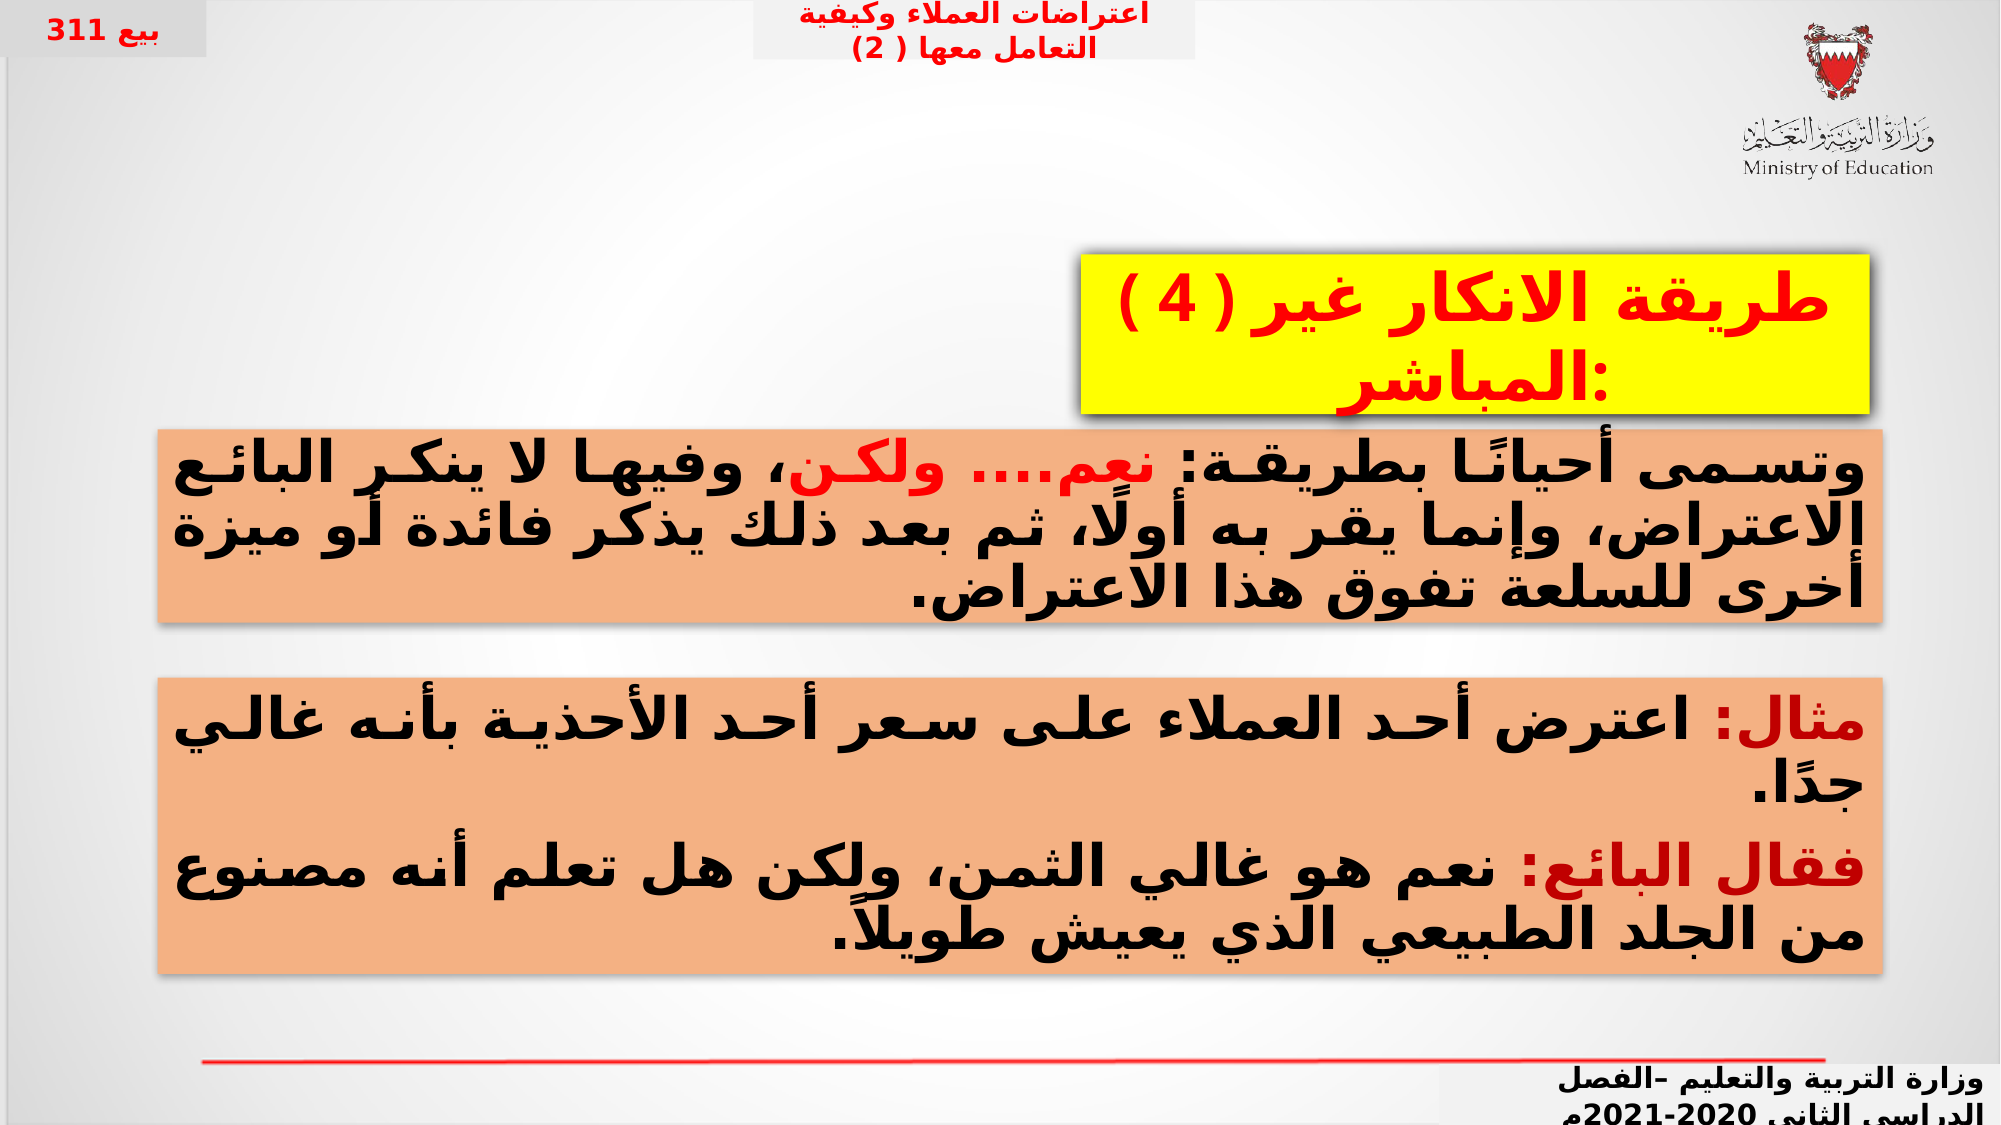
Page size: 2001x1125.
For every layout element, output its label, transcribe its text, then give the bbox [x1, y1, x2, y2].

text_box وزارة التربية والتعليم –الفصل الدراسي الثاني 2020-2021م [1439, 1064, 2000, 1125]
text_box وتسمى أحيانًا بطريقة: نعم.... ولكن، وفيها لا ينكر البائع الاعتراض، وإنما يقر به أولًا، ثم بعد ذلك يذكر فائدة أو ميزة أخرى للسلعة تفوق هذا الاعتراض. [157, 428, 1884, 624]
text_box ( 4 ) طريقة الانكار غير المباشر: [1080, 253, 1871, 415]
text_box مثال: اعترض أحد العملاء على سعر أحد الأحذية بأنه غالي جدًا. فقال البائع: نعم هو غالي الثمن، ولكن هل تعلم أنه مصنوع من الجلد الطبيعي الذي يعيش طويلاً. [157, 677, 1884, 975]
text_box اعتراضات العملاء وكيفية التعامل معها ( 2) [752, 0, 1196, 60]
picture [0, 0, 2001, 1125]
text_box بيع 311 [0, 0, 207, 58]
